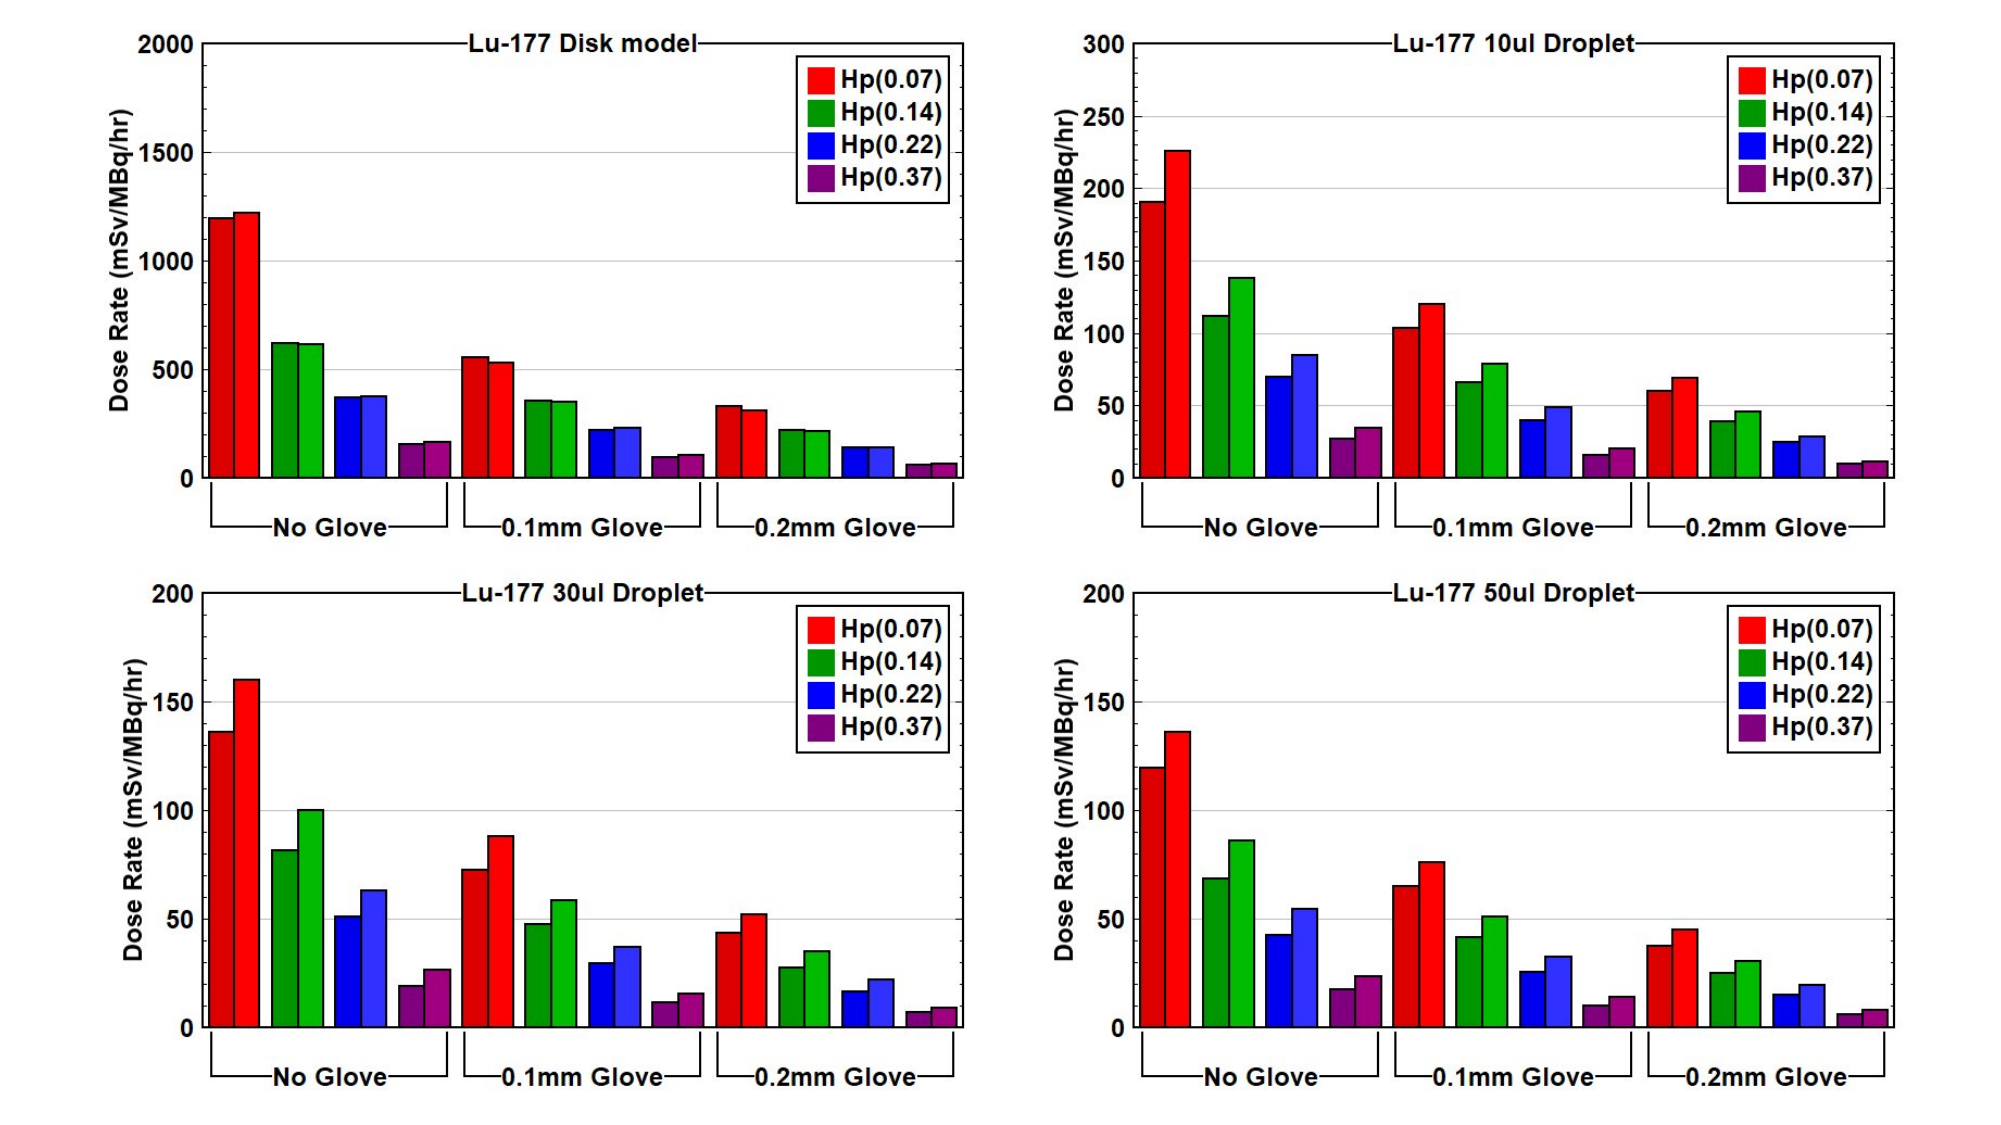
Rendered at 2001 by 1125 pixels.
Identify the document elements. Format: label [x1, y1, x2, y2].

list [69, 13, 1931, 1112]
